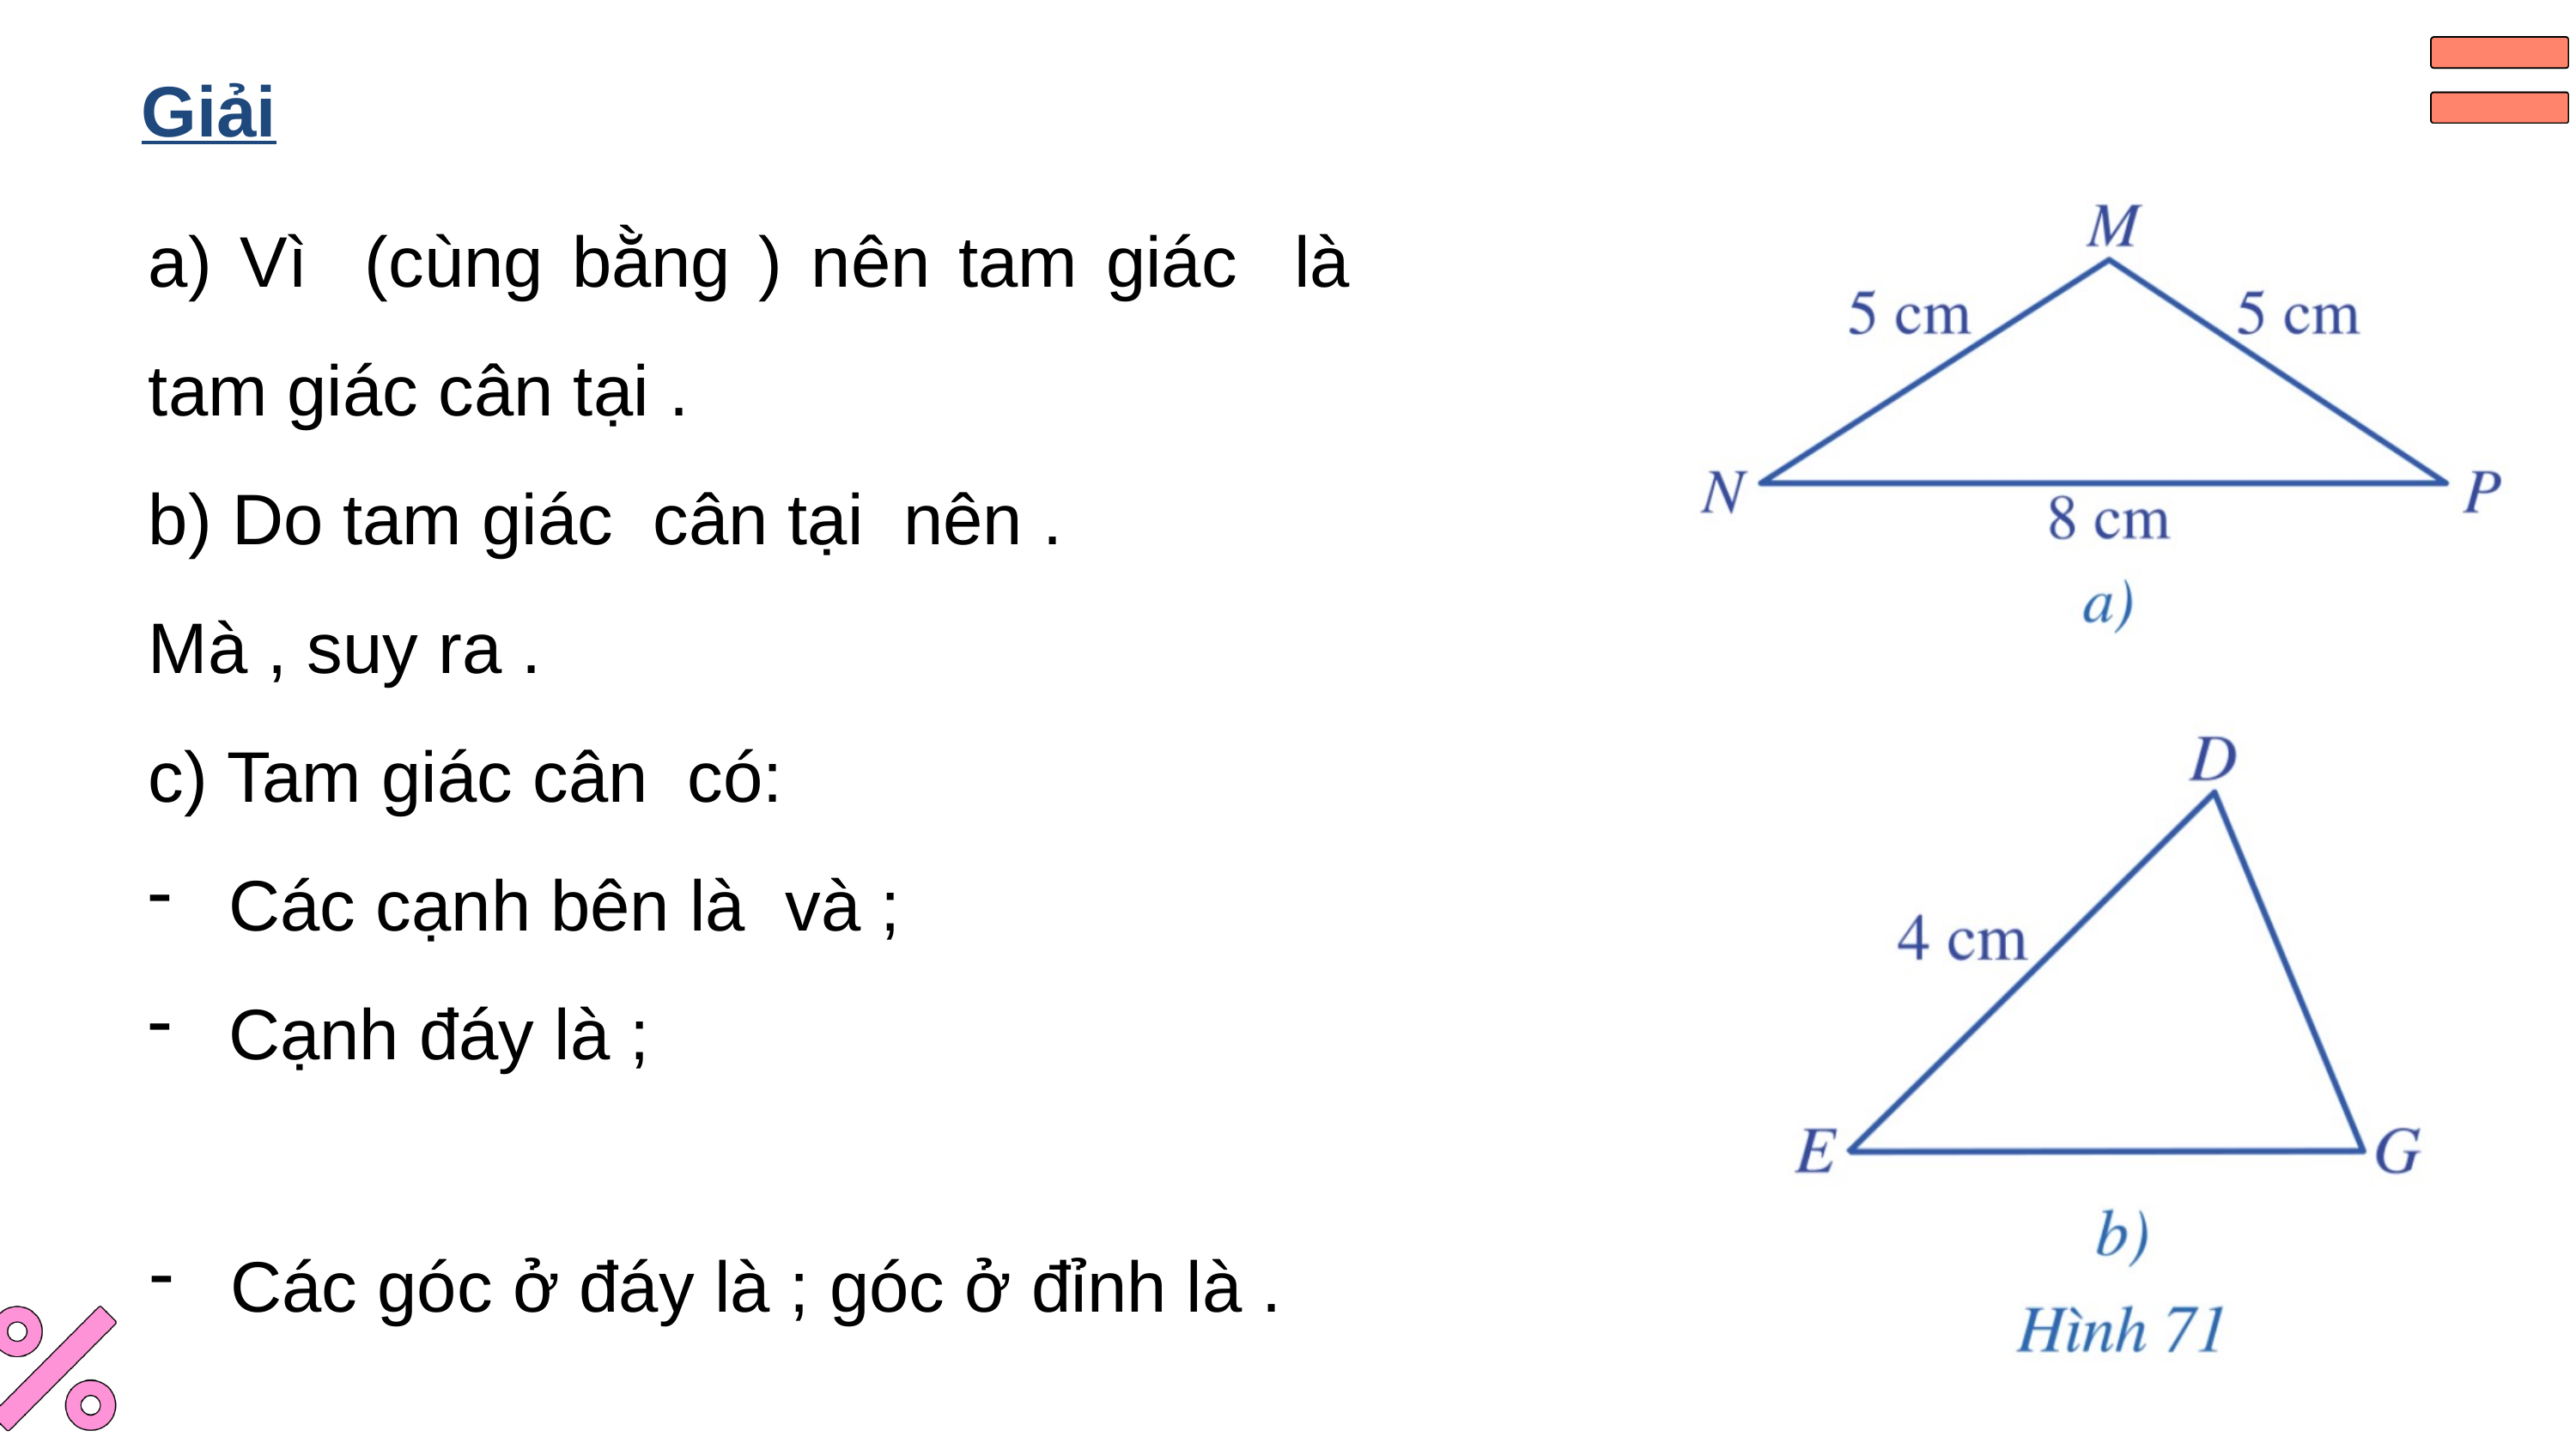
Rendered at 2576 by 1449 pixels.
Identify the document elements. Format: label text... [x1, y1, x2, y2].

text_box Giải [128, 58, 312, 158]
picture [1749, 702, 2466, 1368]
picture [1682, 144, 2523, 635]
picture [2430, 35, 2569, 124]
picture [0, 1303, 118, 1433]
